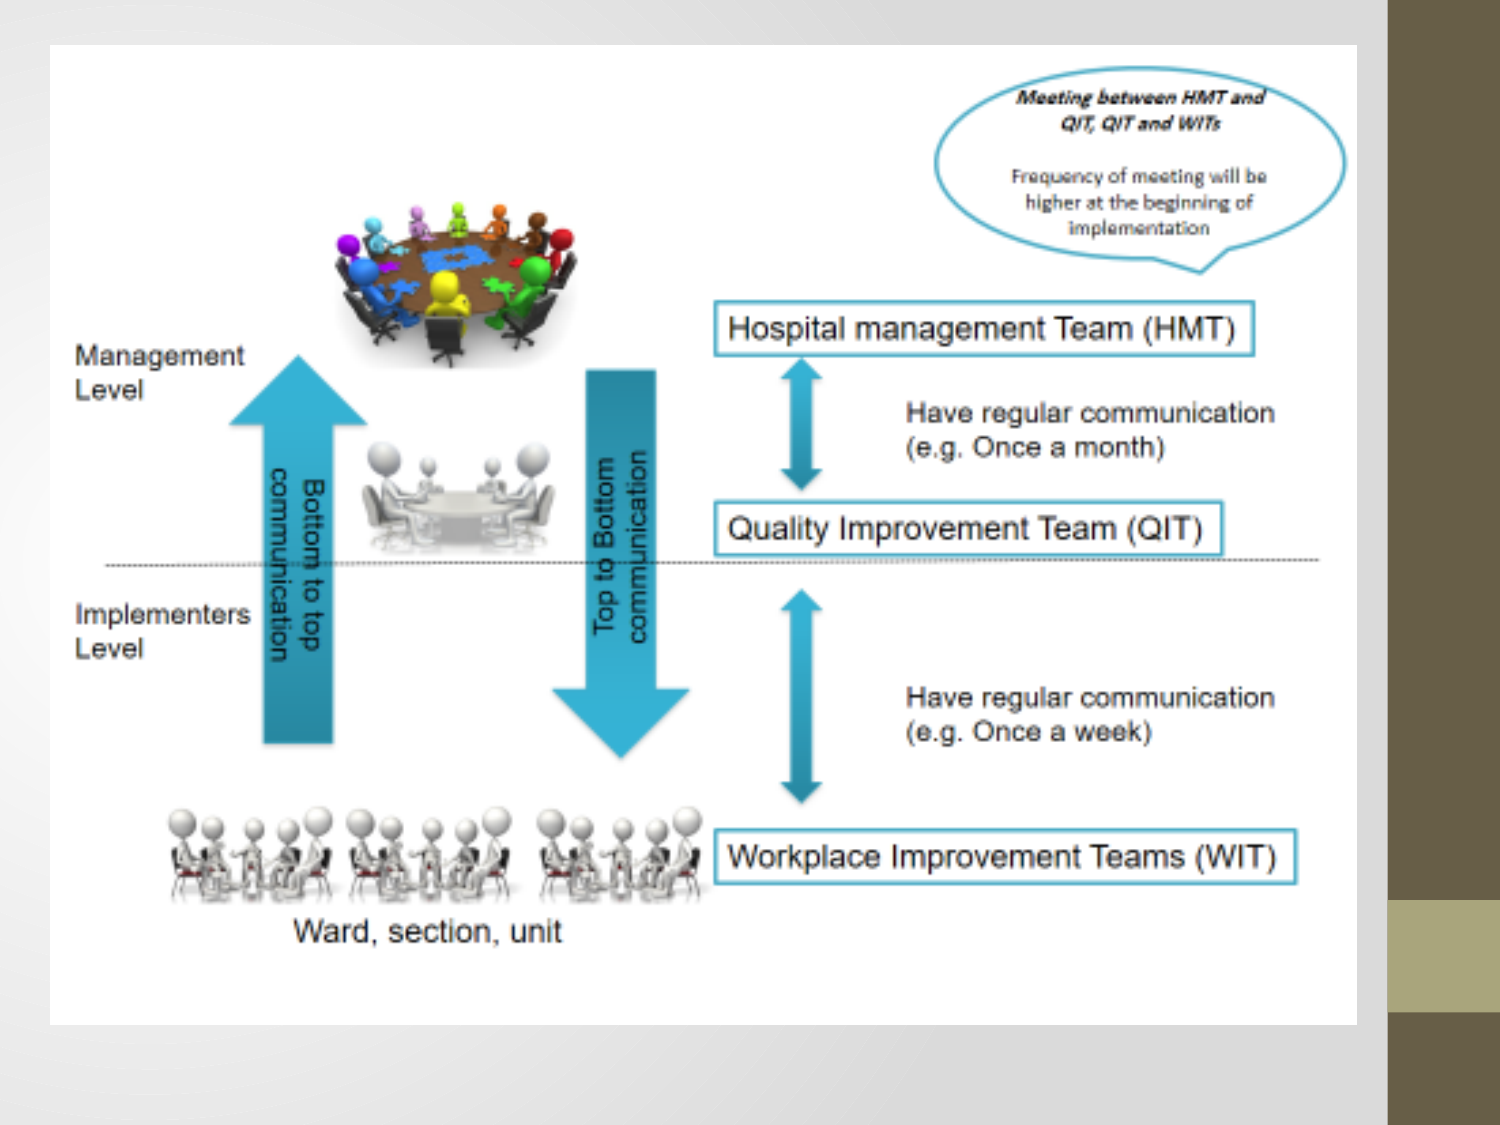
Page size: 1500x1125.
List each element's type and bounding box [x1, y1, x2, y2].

list [49, 44, 1358, 1026]
